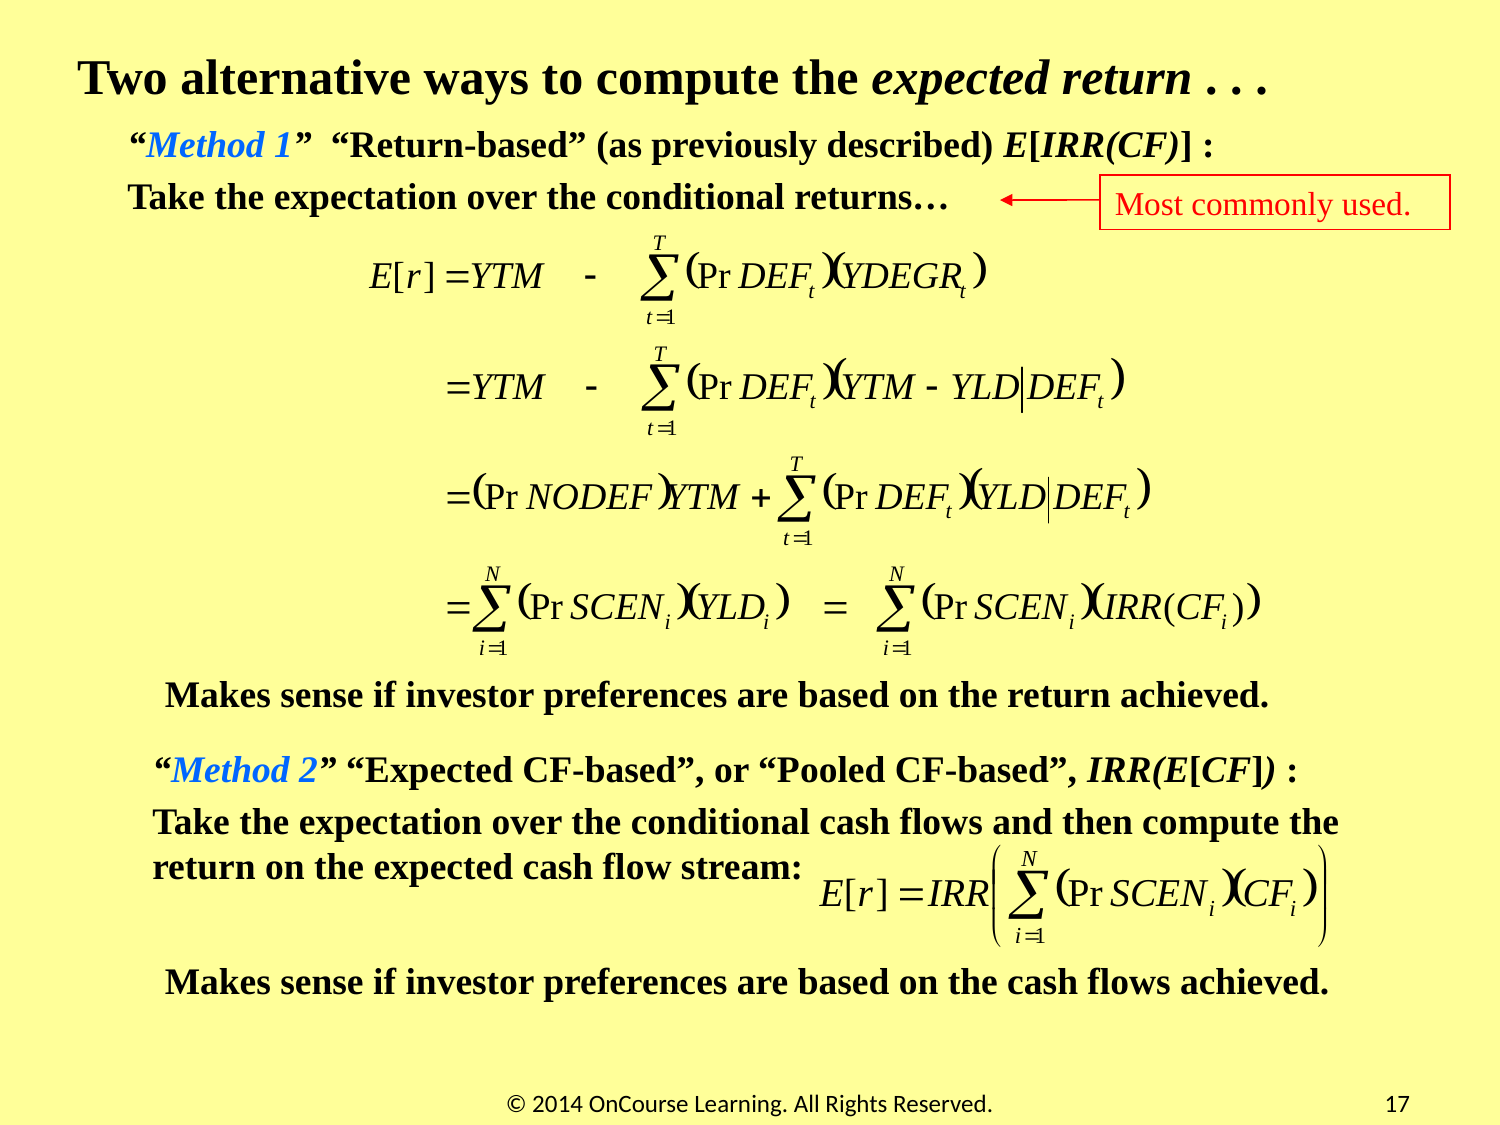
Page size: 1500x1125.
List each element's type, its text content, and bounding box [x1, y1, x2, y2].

text_box Makes sense if investor preferences are based on the return achieved. [149, 662, 1350, 723]
text_box “Method 1” “Return-based” (as previously described) E[IRR(CF)] : Take the expectation over the conditional returns… [112, 112, 1438, 225]
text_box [812, 837, 1338, 956]
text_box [999, 174, 1450, 232]
slide_number 17 [1074, 1046, 1425, 1125]
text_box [362, 224, 1263, 665]
footer © 2014 OnCourse Learning. All Rights Reserved. [450, 1046, 1050, 1125]
text_box “Method 2” “Expected CF-based”, or “Pooled CF-based”, IRR(E[CF]) : Take the expectation over the conditional cash flows and then compute the return on the expected cash flow stream: [137, 737, 1463, 895]
text_box Two alternative ways to compute the expected return . . . [62, 37, 1400, 113]
text_box Makes sense if investor preferences are based on the cash flows achieved. [149, 949, 1350, 1010]
